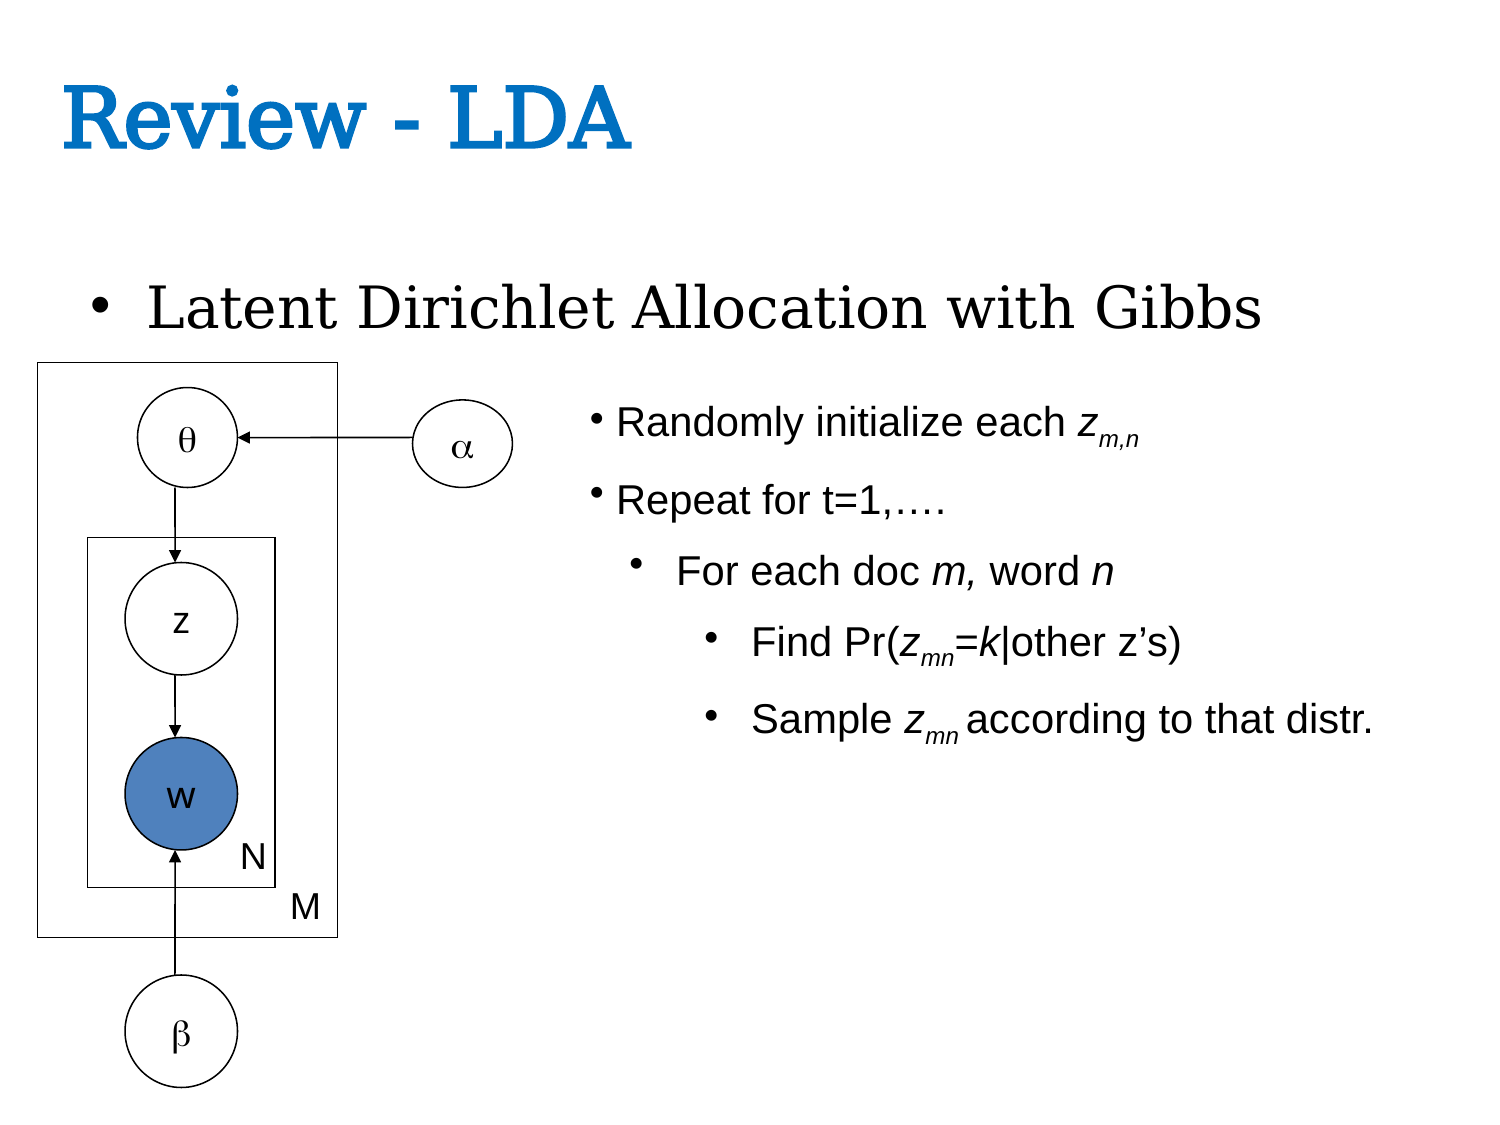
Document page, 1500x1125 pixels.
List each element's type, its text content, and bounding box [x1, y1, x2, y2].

text_box  [137, 387, 238, 488]
list Latent Dirichlet Allocation with Gibbs [75, 262, 1425, 1005]
text_box [168, 487, 182, 563]
text_box N [225, 824, 275, 885]
title Review - LDA [45, 47, 1465, 180]
text_box [168, 849, 182, 976]
text_box  [125, 975, 238, 1088]
text_box [37, 362, 338, 938]
text_box [87, 537, 275, 888]
text_box Randomly initialize each zm,n Repeat for t=1,…. For each doc m, word n Find Pr(zmn=k|other z’s) Sample zmn according to that distr. [575, 387, 1500, 757]
text_box [168, 674, 182, 738]
text_box M [275, 874, 313, 935]
text_box [237, 431, 413, 444]
text_box a [412, 399, 513, 488]
